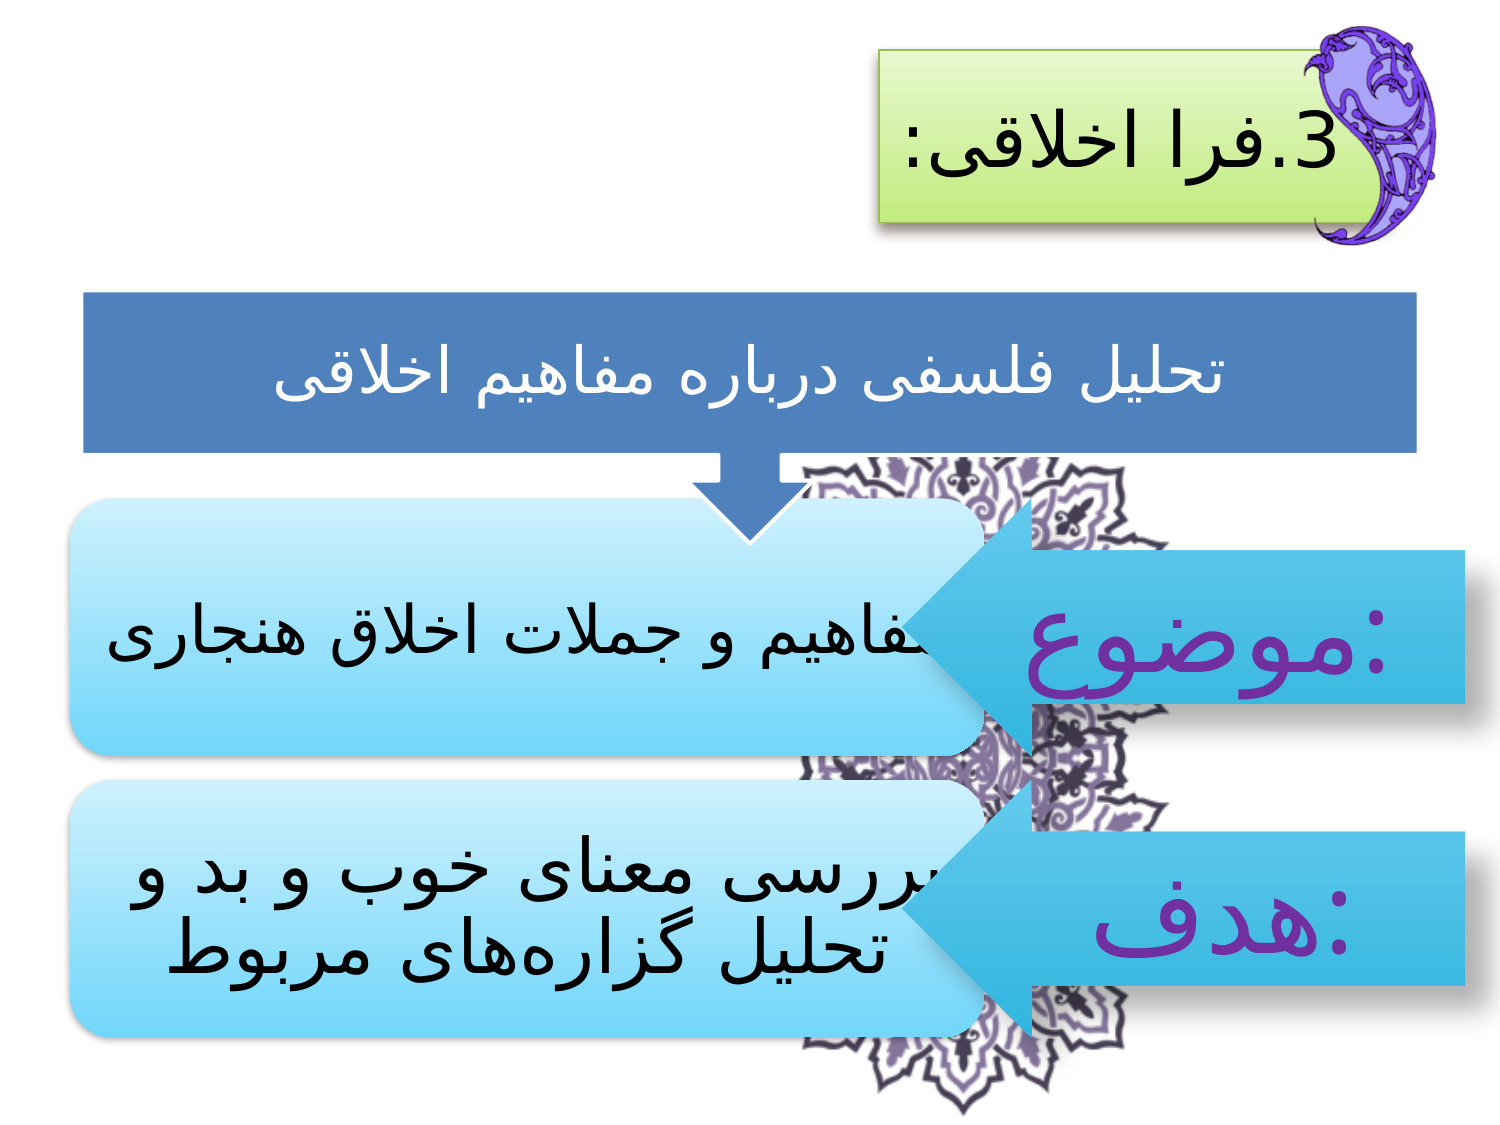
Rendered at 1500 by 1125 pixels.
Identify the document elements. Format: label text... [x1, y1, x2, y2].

text_box 3.فرا اخلاقی: [878, 49, 1290, 223]
picture [726, 554, 1202, 1125]
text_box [80, 290, 1419, 544]
text_box بررسی معنای خوب و بد و تحلیل گزاره‌های مربوط [69, 778, 716, 1039]
text_box موضوع: [1211, 550, 1465, 704]
text_box هدف: [1211, 831, 1465, 986]
picture [1300, 25, 1442, 248]
text_box مفاهیم و جملات اخلاق هنجاری [69, 534, 716, 758]
